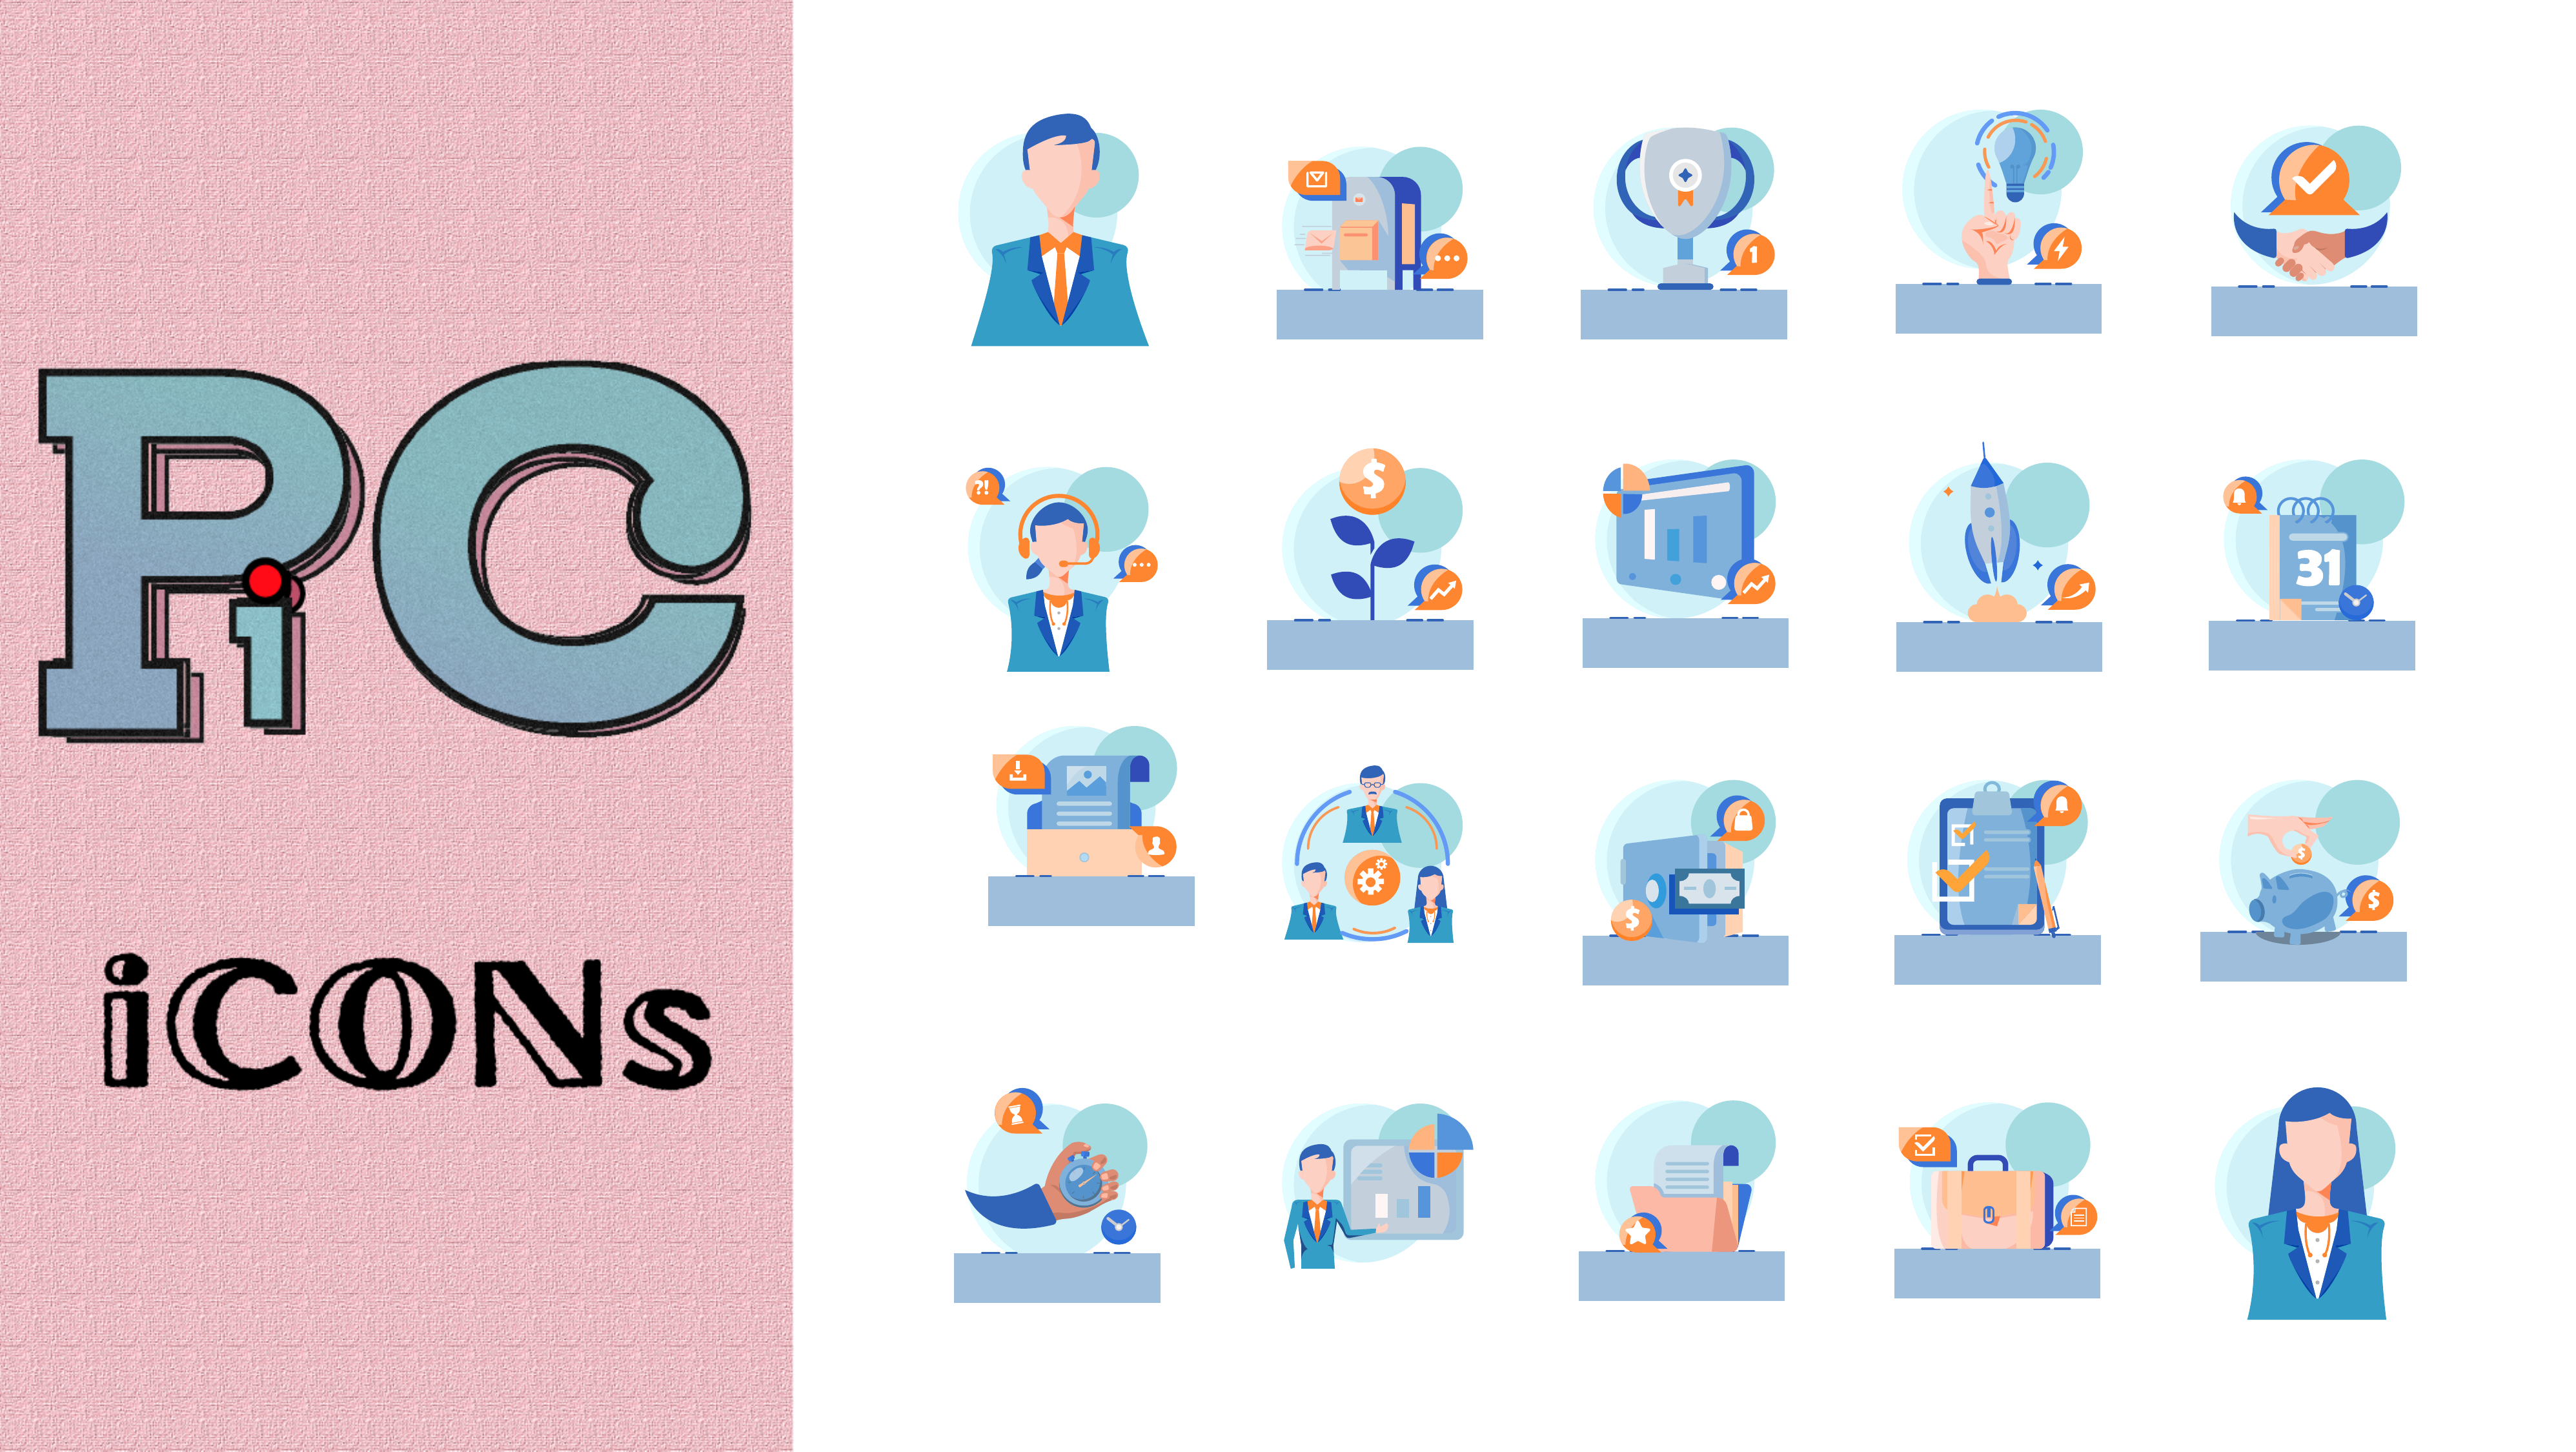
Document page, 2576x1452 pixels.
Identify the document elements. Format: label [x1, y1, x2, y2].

text_box [1582, 780, 1789, 986]
text_box [1896, 441, 2103, 672]
text_box [1282, 765, 1463, 943]
text_box [1894, 1102, 2101, 1299]
text_box [2208, 459, 2416, 671]
picture [0, 0, 2576, 1452]
text_box [988, 725, 1195, 926]
text_box [1895, 109, 2102, 334]
text_box [2211, 125, 2418, 337]
text_box [953, 1087, 1161, 1303]
text_box [1277, 146, 1484, 340]
text_box [1578, 1100, 1785, 1301]
text_box [1582, 459, 1789, 668]
text_box [1266, 448, 1474, 671]
text_box [958, 113, 1150, 347]
text_box [2215, 1087, 2396, 1320]
text_box [966, 467, 1159, 672]
text_box [1580, 127, 1787, 340]
text_box [1894, 780, 2101, 985]
text_box [1282, 1103, 1474, 1269]
text_box [2200, 780, 2408, 982]
